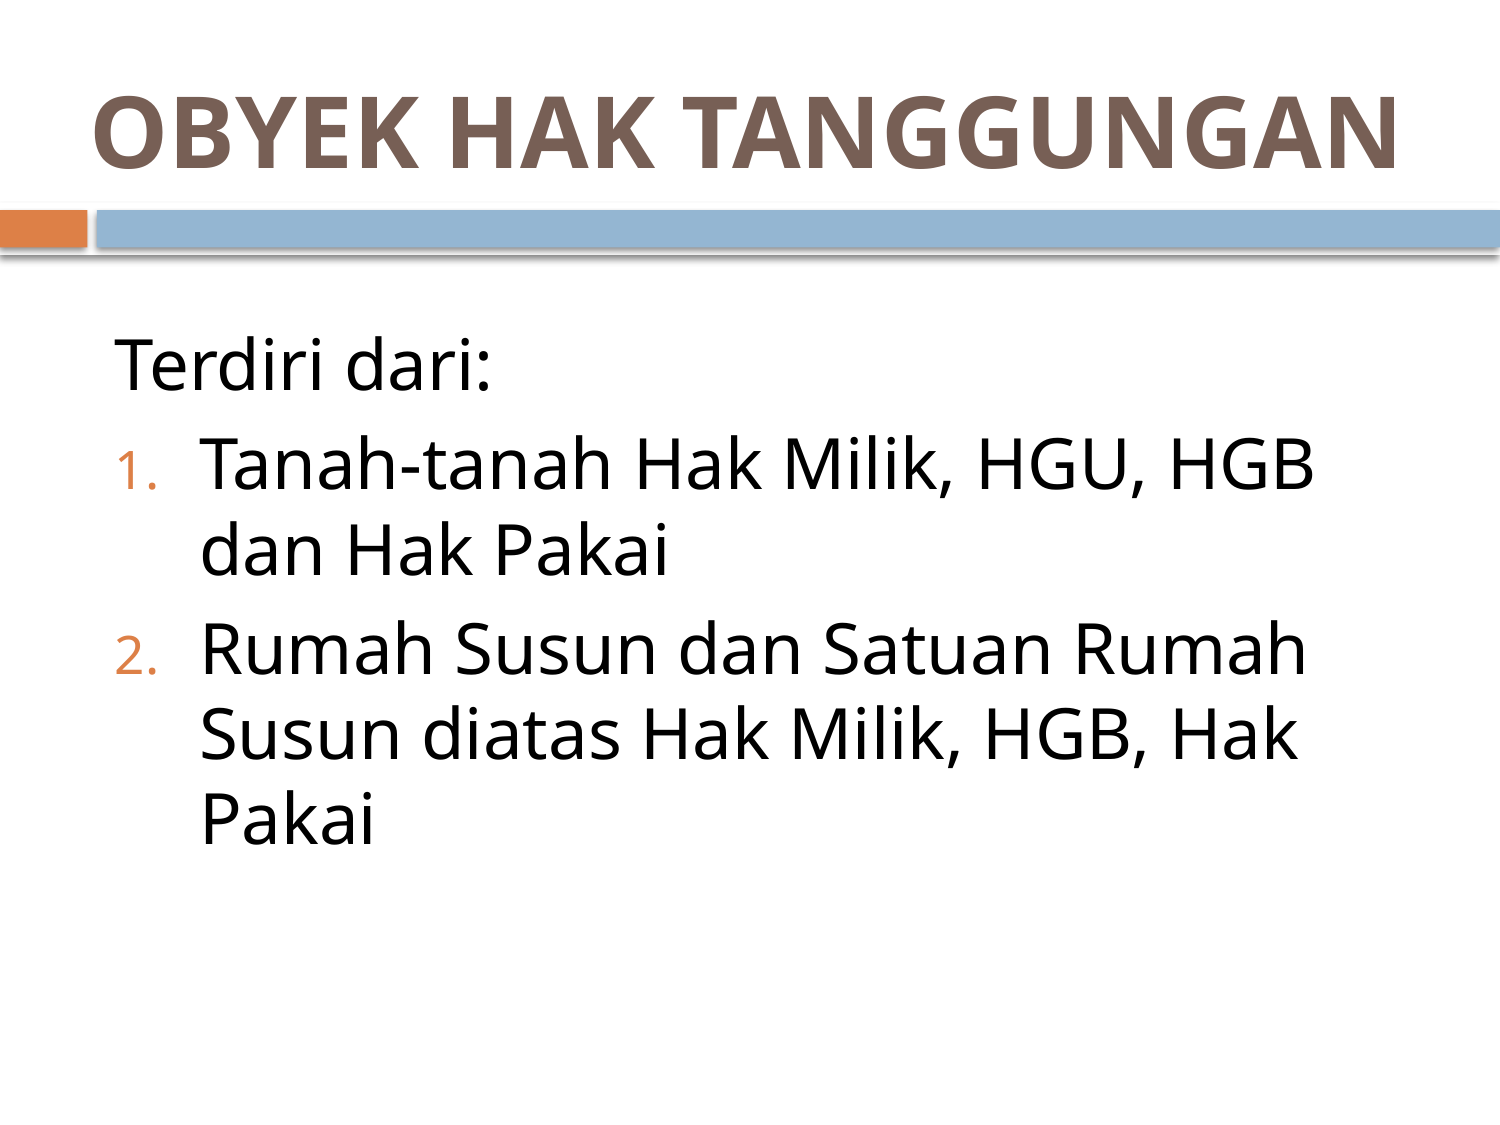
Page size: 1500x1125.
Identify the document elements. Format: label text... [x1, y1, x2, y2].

list Terdiri dari: Tanah-tanah Hak Milik, HGU, HGB dan Hak Pakai Rumah Susun dan Satuan Rumah Susun diatas Hak Milik, HGB, Hak Pakai [99, 312, 1425, 1005]
title OBYEK HAK TANGGUNGAN [75, 45, 1425, 213]
